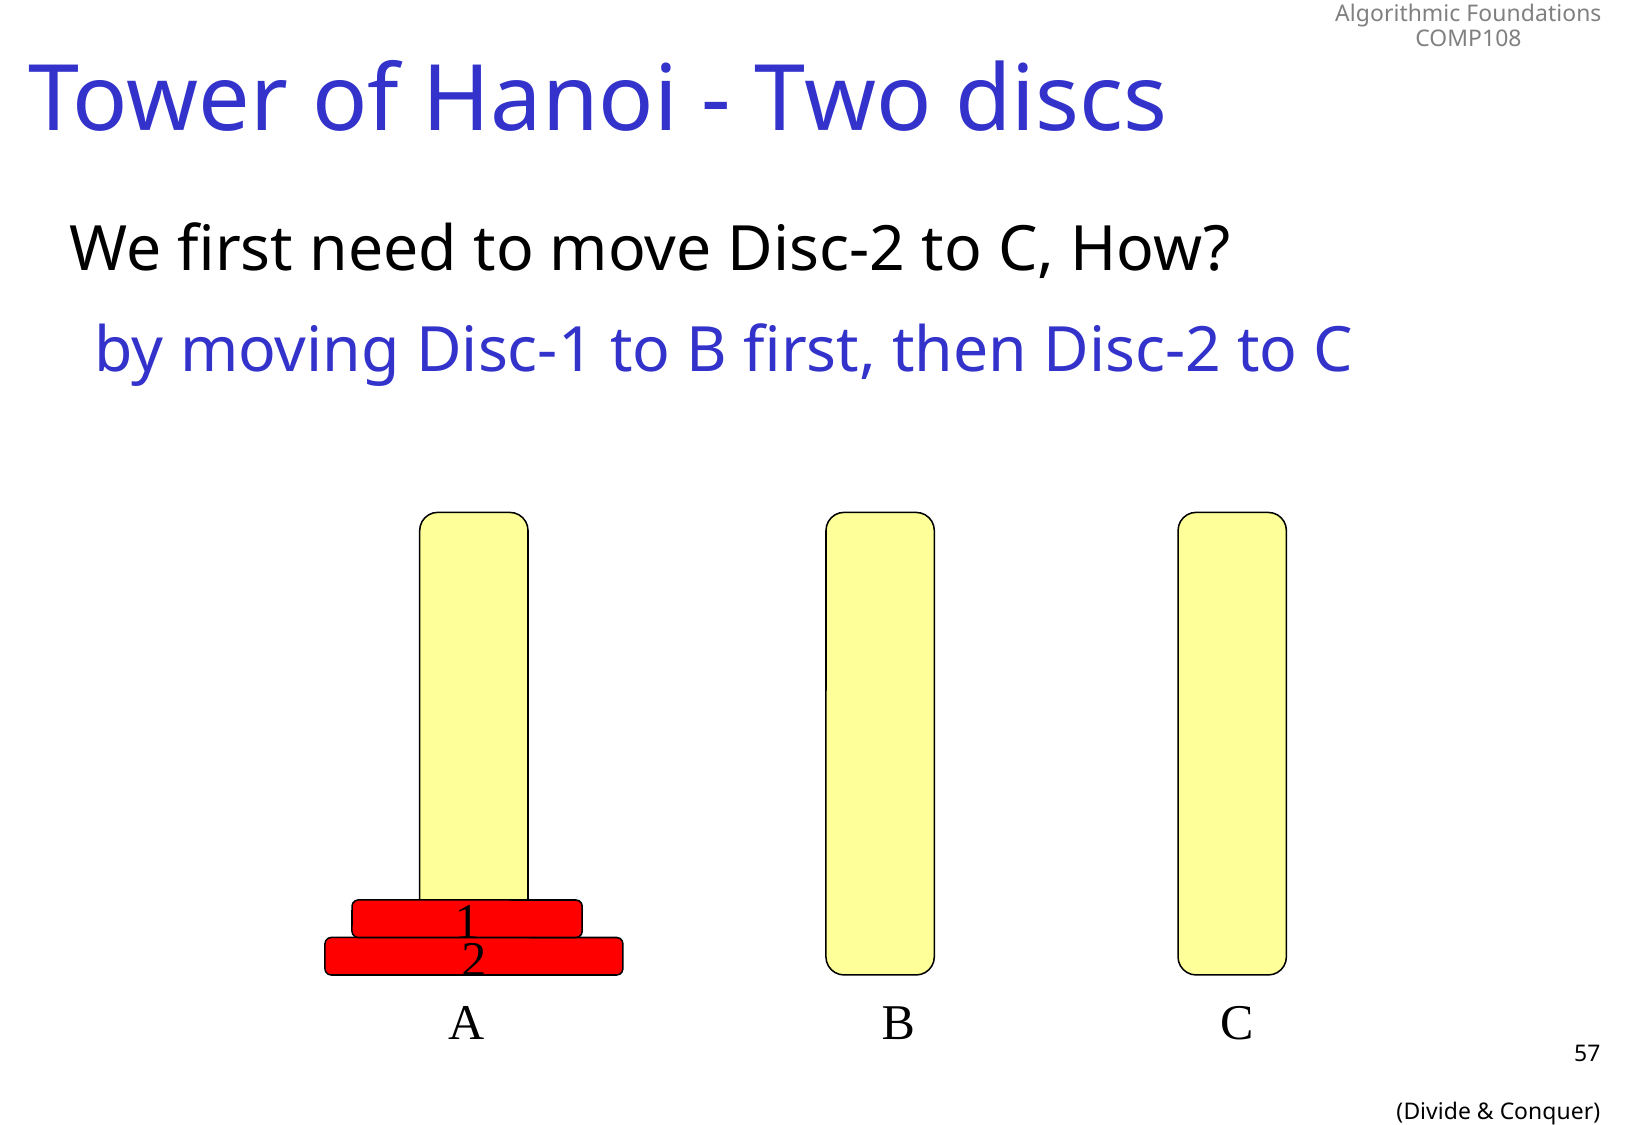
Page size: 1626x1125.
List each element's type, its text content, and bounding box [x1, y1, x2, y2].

list We first need to move Disc-2 to C, How? [54, 200, 1585, 350]
text_box 2 [324, 937, 623, 976]
text_box A [433, 981, 500, 1057]
text_box by moving Disc-1 to B first, then Disc-2 to C [79, 302, 1371, 392]
title Tower of Hanoi - Two discs [13, 0, 1625, 188]
text_box [419, 512, 529, 899]
text_box [1178, 512, 1287, 975]
text_box [825, 512, 935, 975]
slide_number 57 (Divide & Conquer) [1276, 1030, 1616, 1107]
text_box B [866, 981, 930, 1057]
text_box 1 [351, 899, 583, 938]
text_box C [1205, 981, 1269, 1057]
